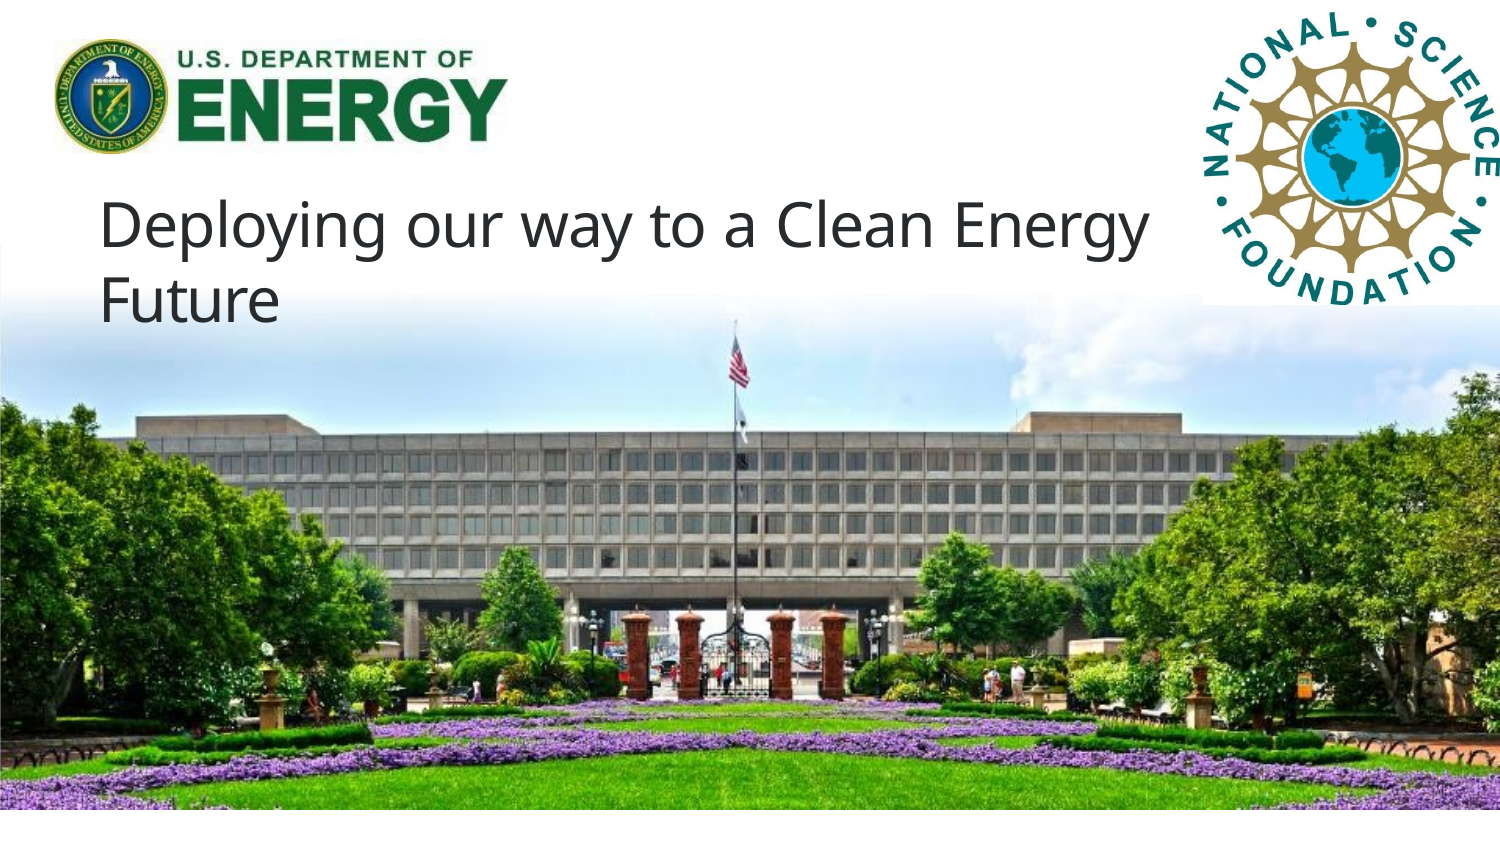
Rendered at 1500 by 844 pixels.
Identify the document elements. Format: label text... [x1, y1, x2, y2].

text_box [1203, 12, 1500, 305]
text_box [0, 219, 1500, 810]
title Deploying our way to a Clean Energy Future [97, 183, 1204, 335]
text_box [54, 39, 508, 154]
